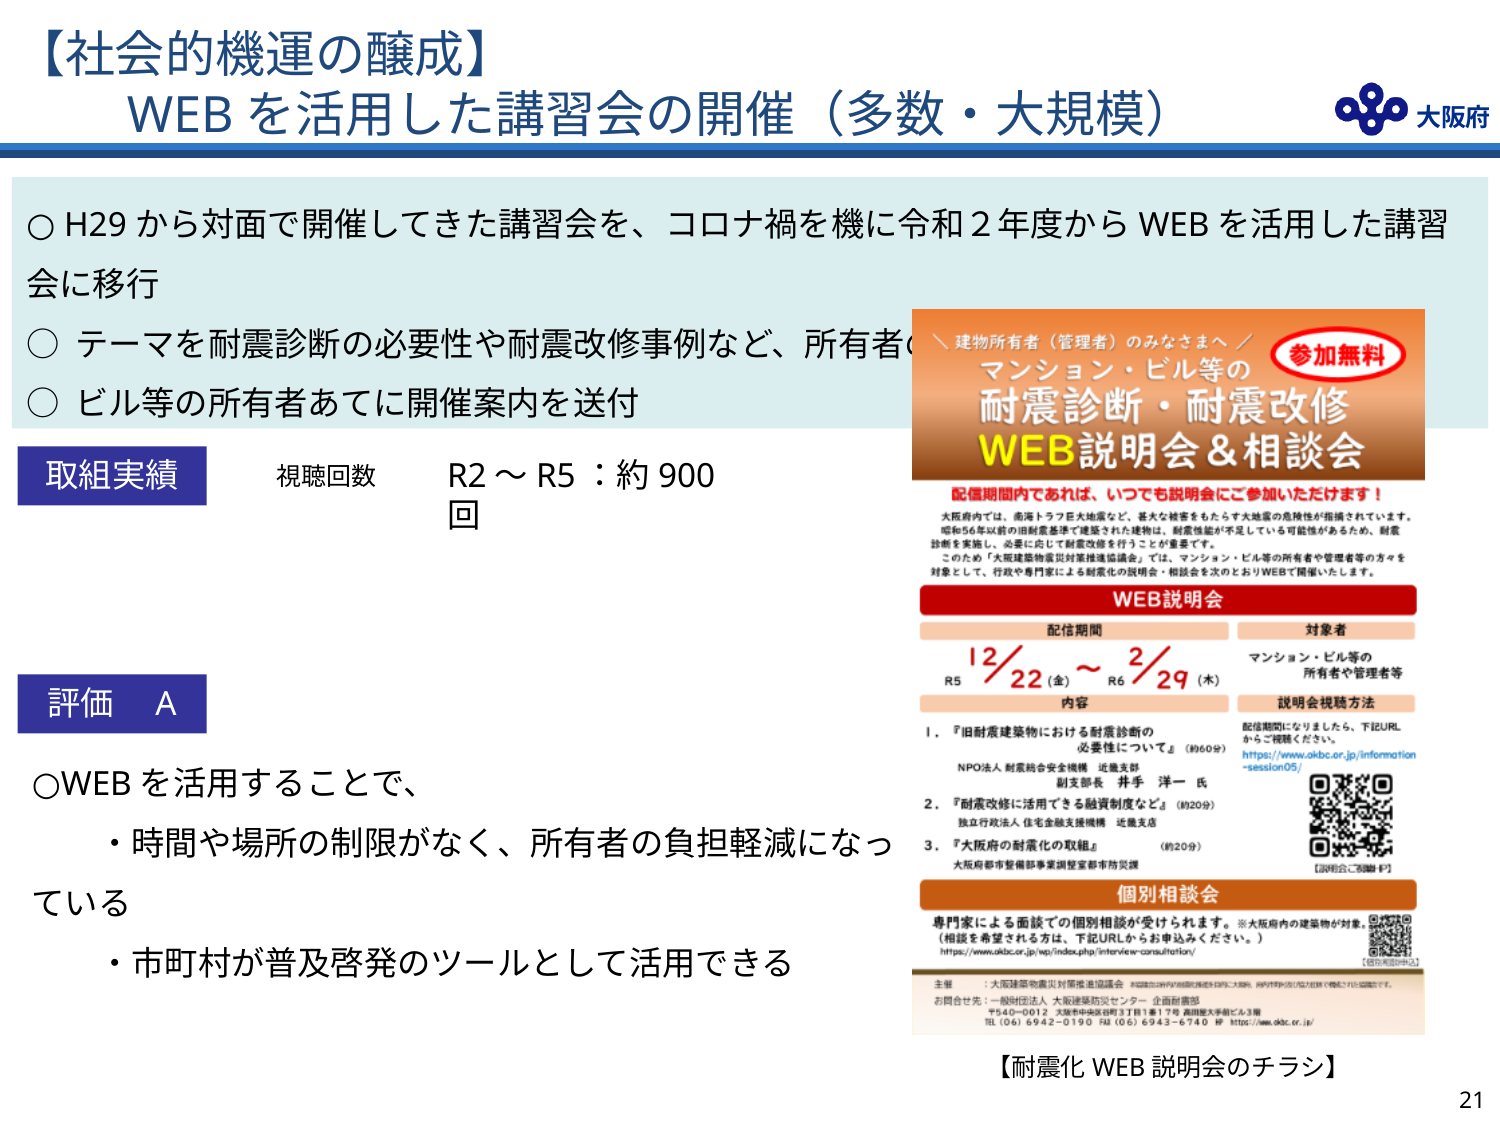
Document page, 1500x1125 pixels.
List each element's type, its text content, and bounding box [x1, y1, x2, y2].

text_box 20 [1135, 1077, 1486, 1125]
text_box 評価 A [16, 672, 209, 736]
text_box ○WEBを活用することで、 ・時間や場所の制限がなく、所有者の負担軽減になっている ・市町村が普及啓発のツールとして活用できる [15, 733, 907, 991]
picture [912, 309, 1426, 1035]
text_box 取組実績 [16, 444, 209, 507]
text_box 【耐震化WEB説明会のチラシ】 [969, 1044, 1368, 1091]
picture [1354, 82, 1411, 142]
text_box R2～R5：約900回 [430, 444, 759, 543]
text_box ○ H29から対面で開催してきた講習会を、コロナ禍を機に令和２年度からWEBを活用した講習会に移行 ○ テーマを耐震診断の必要性や耐震改修事例など、所有者の段階に応じた内容を企画 ○ ビル等の所有者あてに開催案内を送付 [10, 175, 1490, 430]
text_box 視聴回数 [259, 451, 441, 500]
title 【社会的機運の醸成】 WEBを活用した講習会の開催（多数・大規模） [0, 17, 1354, 148]
